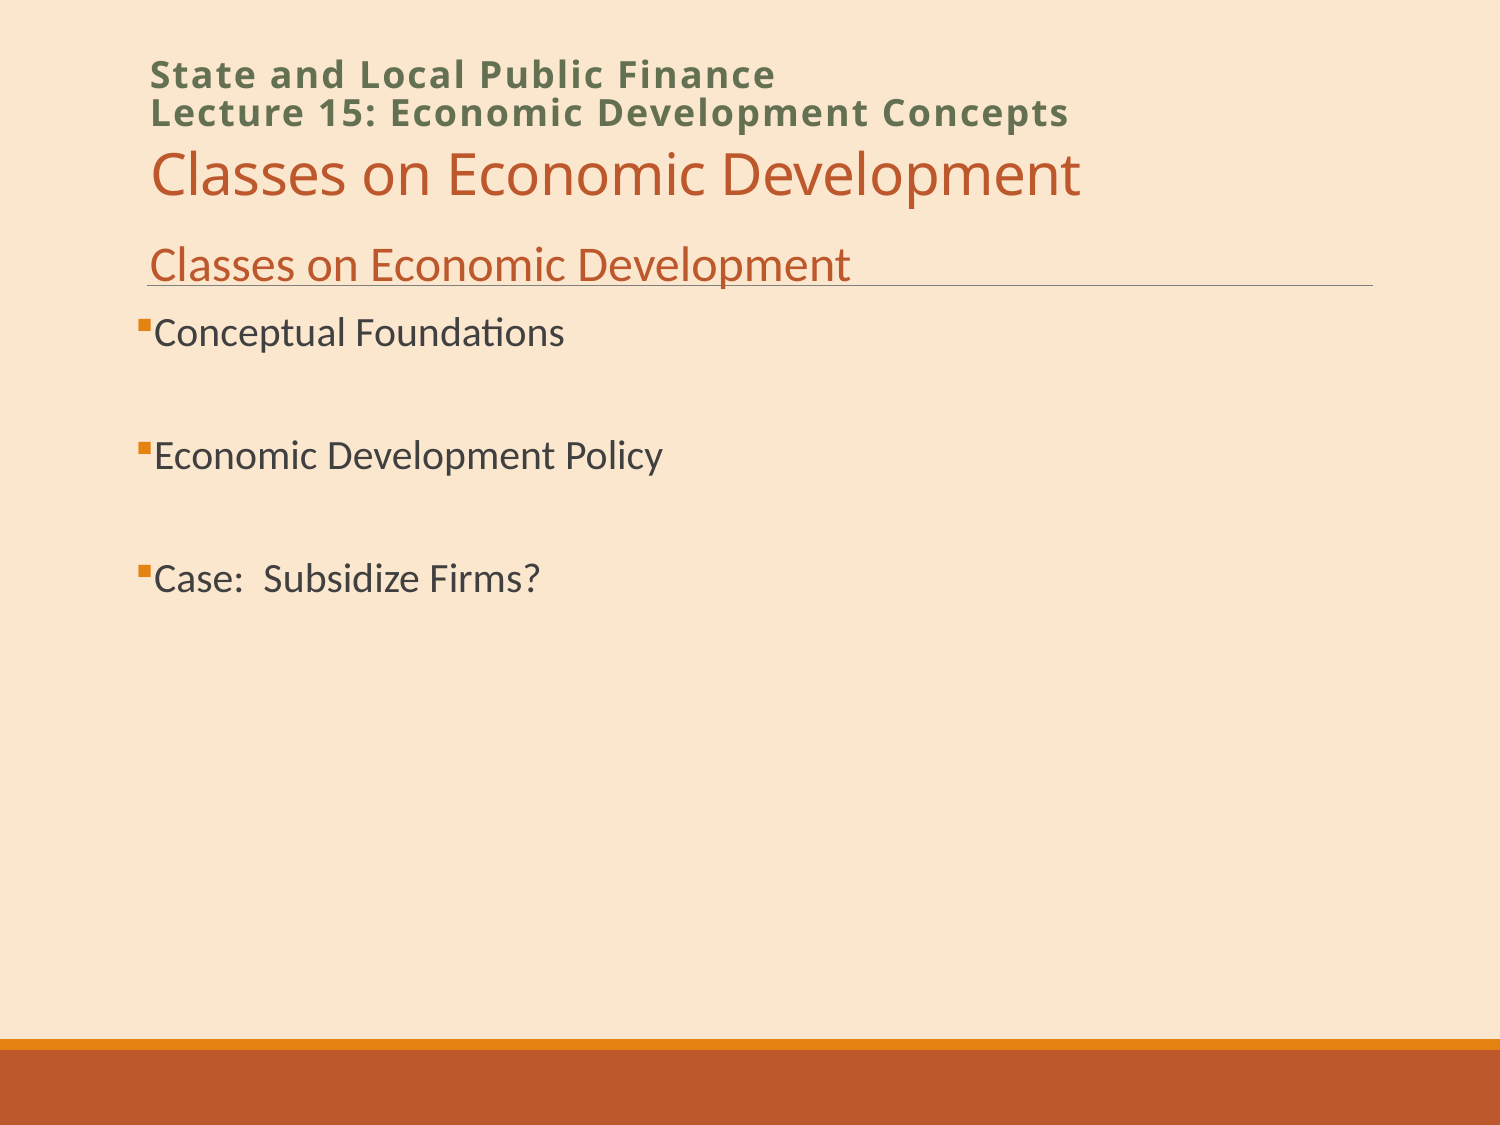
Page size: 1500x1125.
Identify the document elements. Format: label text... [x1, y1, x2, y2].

list Conceptual Foundations Economic Development Policy Case: Subsidize Firms? [135, 302, 1373, 963]
title Classes on Economic Development [135, 47, 1373, 285]
text_box Classes on Economic Development [134, 224, 1063, 299]
